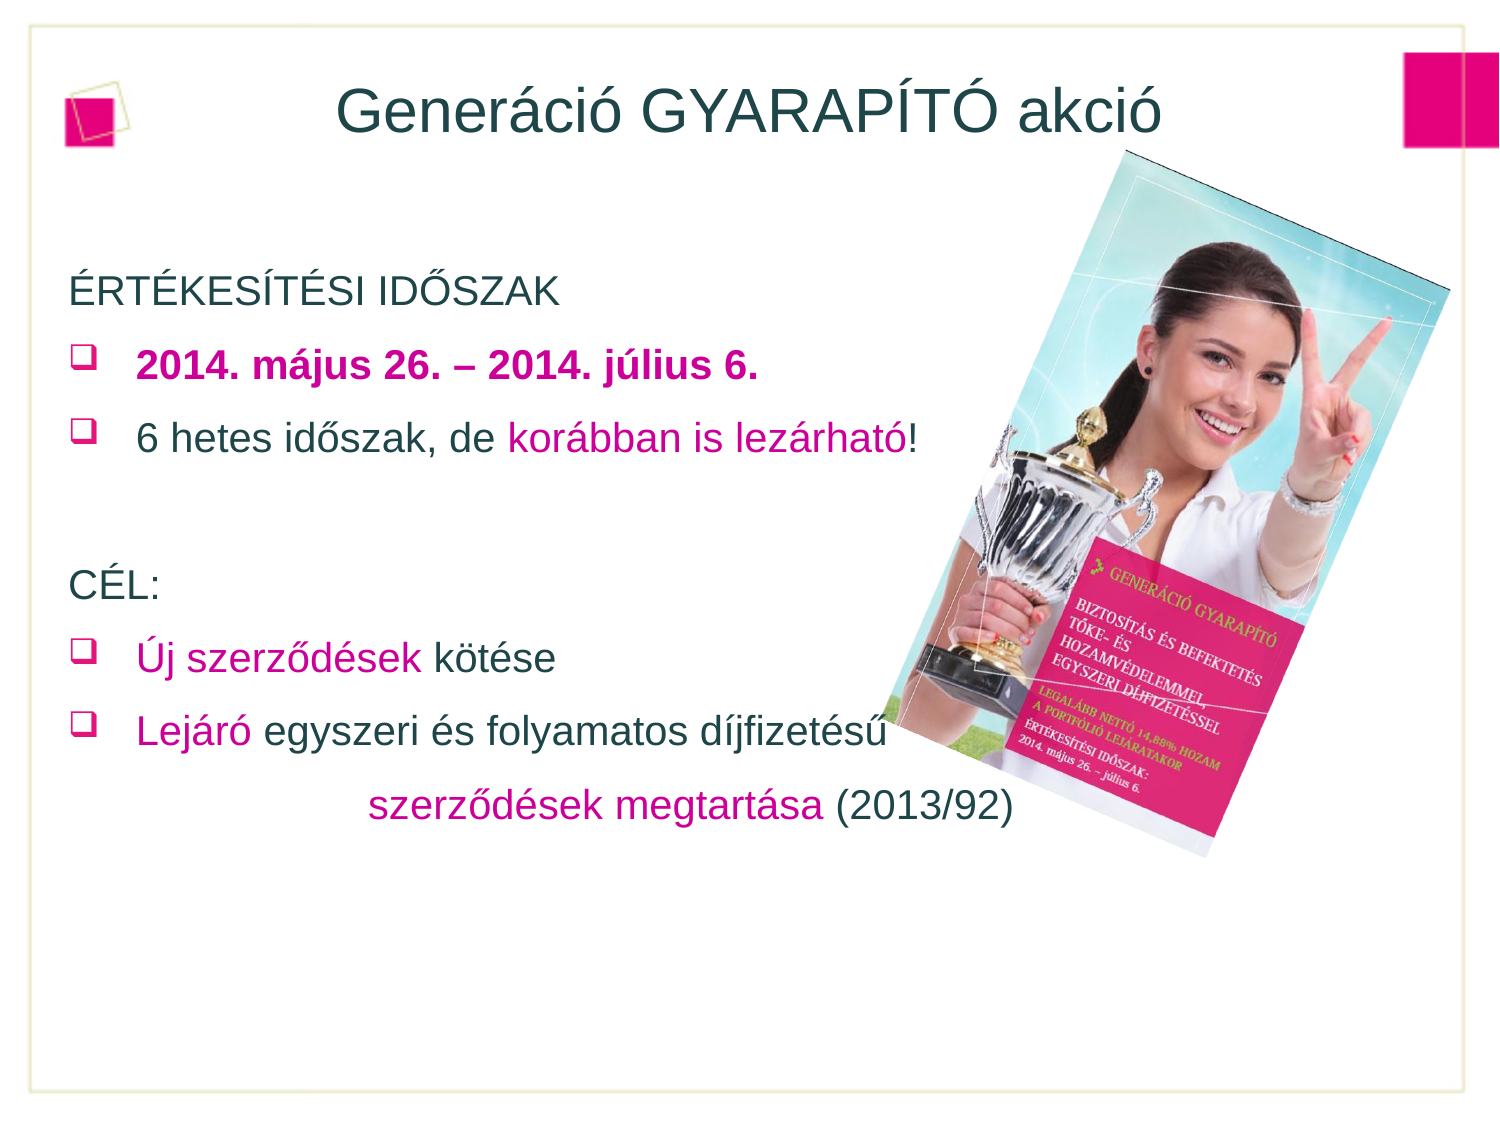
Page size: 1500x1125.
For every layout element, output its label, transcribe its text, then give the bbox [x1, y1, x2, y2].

picture [1, 0, 1499, 1125]
list ÉRTÉKESÍTÉSI IDŐSZAK 2014. május 26. – 2014. július 6. 6 hetes időszak, de korábban is lezárható! CÉL: Új szerződések kötése Lejáró egyszeri és folyamatos díjfizetésű szerződések megtartása (2013/92) [53, 231, 1448, 1071]
text_box Generáció GYARAPÍTÓ akció [135, 30, 1364, 185]
